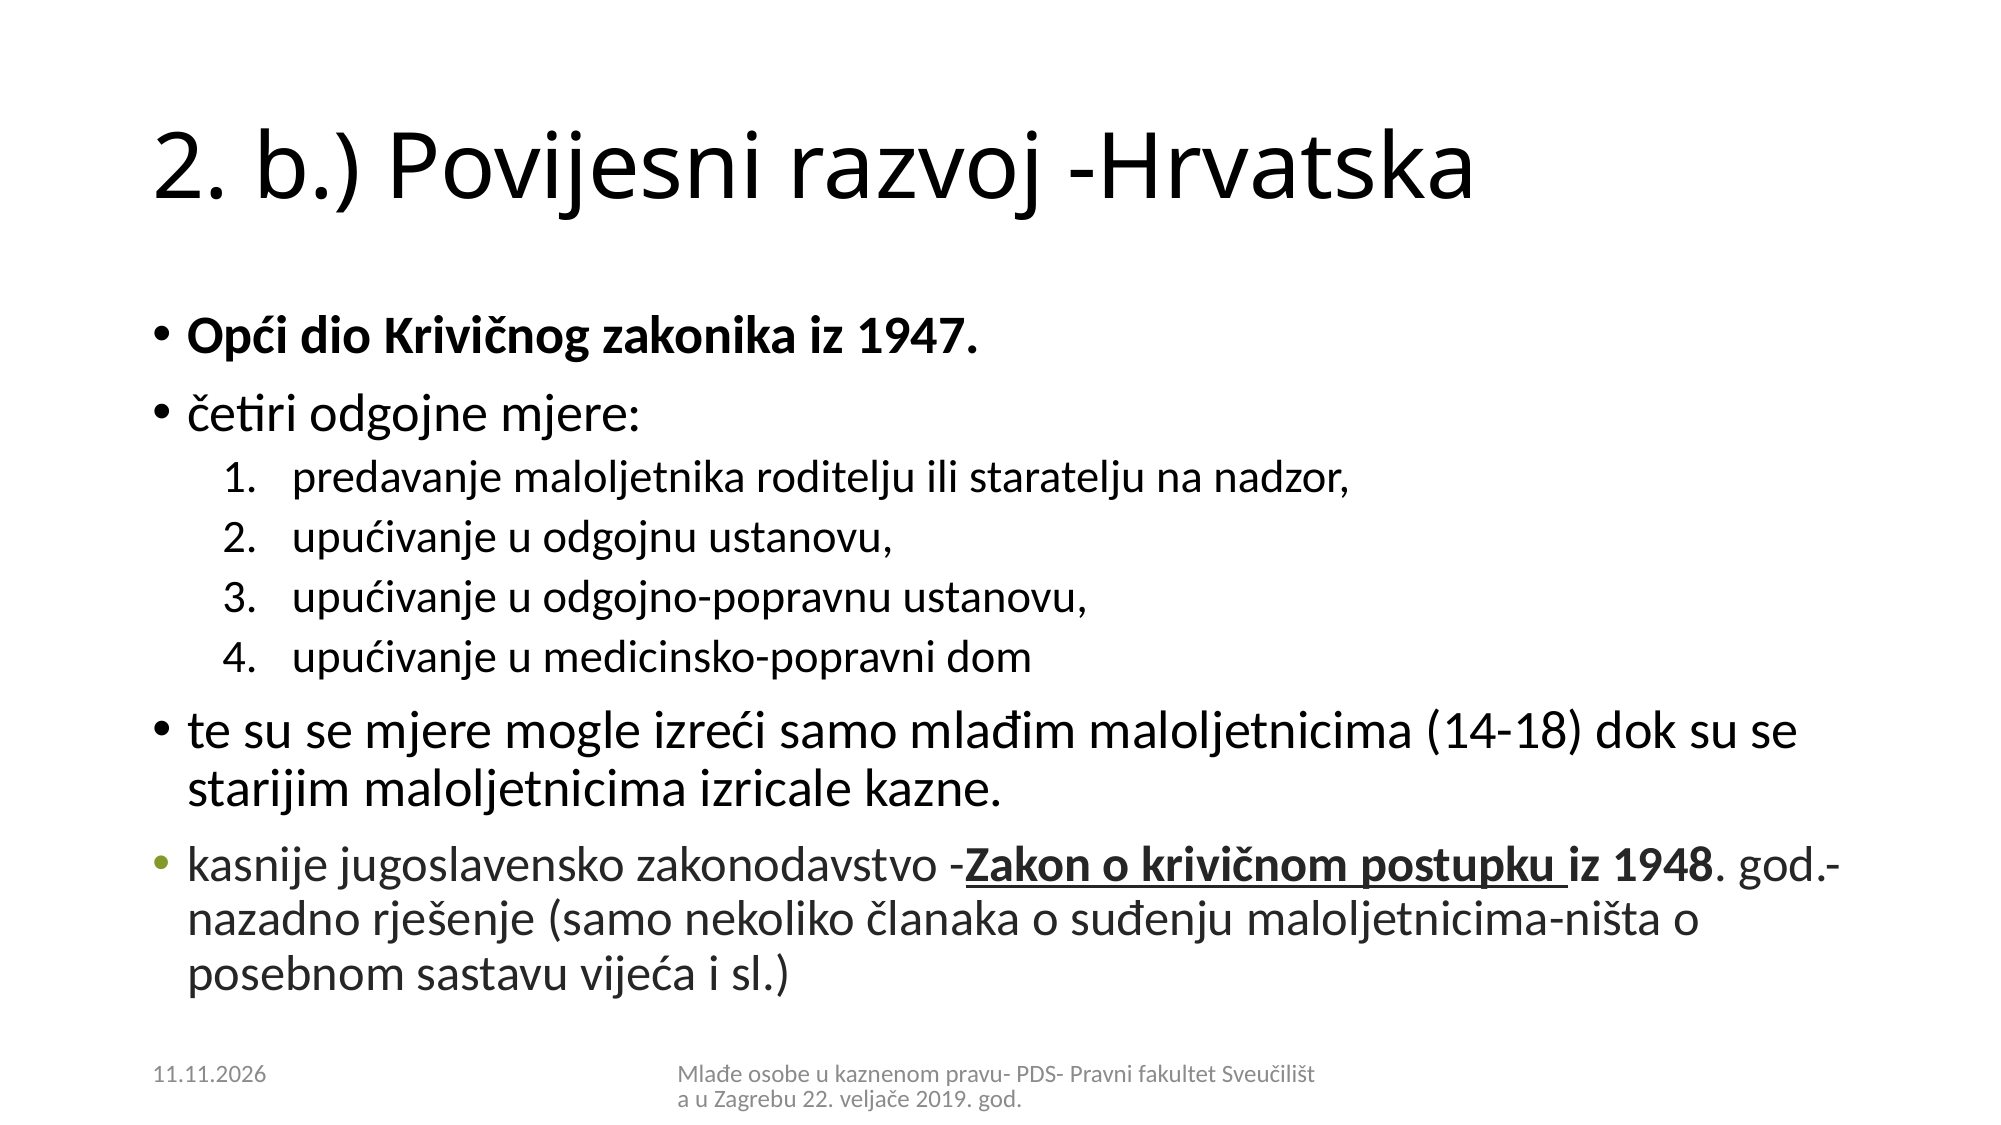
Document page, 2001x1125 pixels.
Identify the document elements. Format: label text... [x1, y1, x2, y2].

title 2. b.) Povijesni razvoj -Hrvatska [137, 59, 1863, 278]
list Opći dio Krivičnog zakonika iz 1947. četiri odgojne mjere: predavanje maloljetnika roditelju ili staratelju na nadzor, upućivanje u odgojnu ustanovu, upućivanje u odgojno-popravnu ustanovu, upućivanje u medicinsko-popravni dom te su se mjere mogle izreći samo mlađim maloljetnicima (14-18) dok su se starijim maloljetnicima izricale kazne. kasnije jugoslavensko zakonodavstvo -Zakon o krivičnom postupku iz 1948. god.- nazadno rješenje (samo nekoliko članaka o suđenju maloljetnicima-ništa o posebnom sastavu vijeća i sl.) [137, 299, 1863, 1014]
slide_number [137, 1042, 588, 1103]
footer Mlađe osobe u kaznenom pravu- PDS- Pravni fakultet Sveučilišta u Zagrebu 22. veljače 2019. god. [662, 1042, 1338, 1103]
